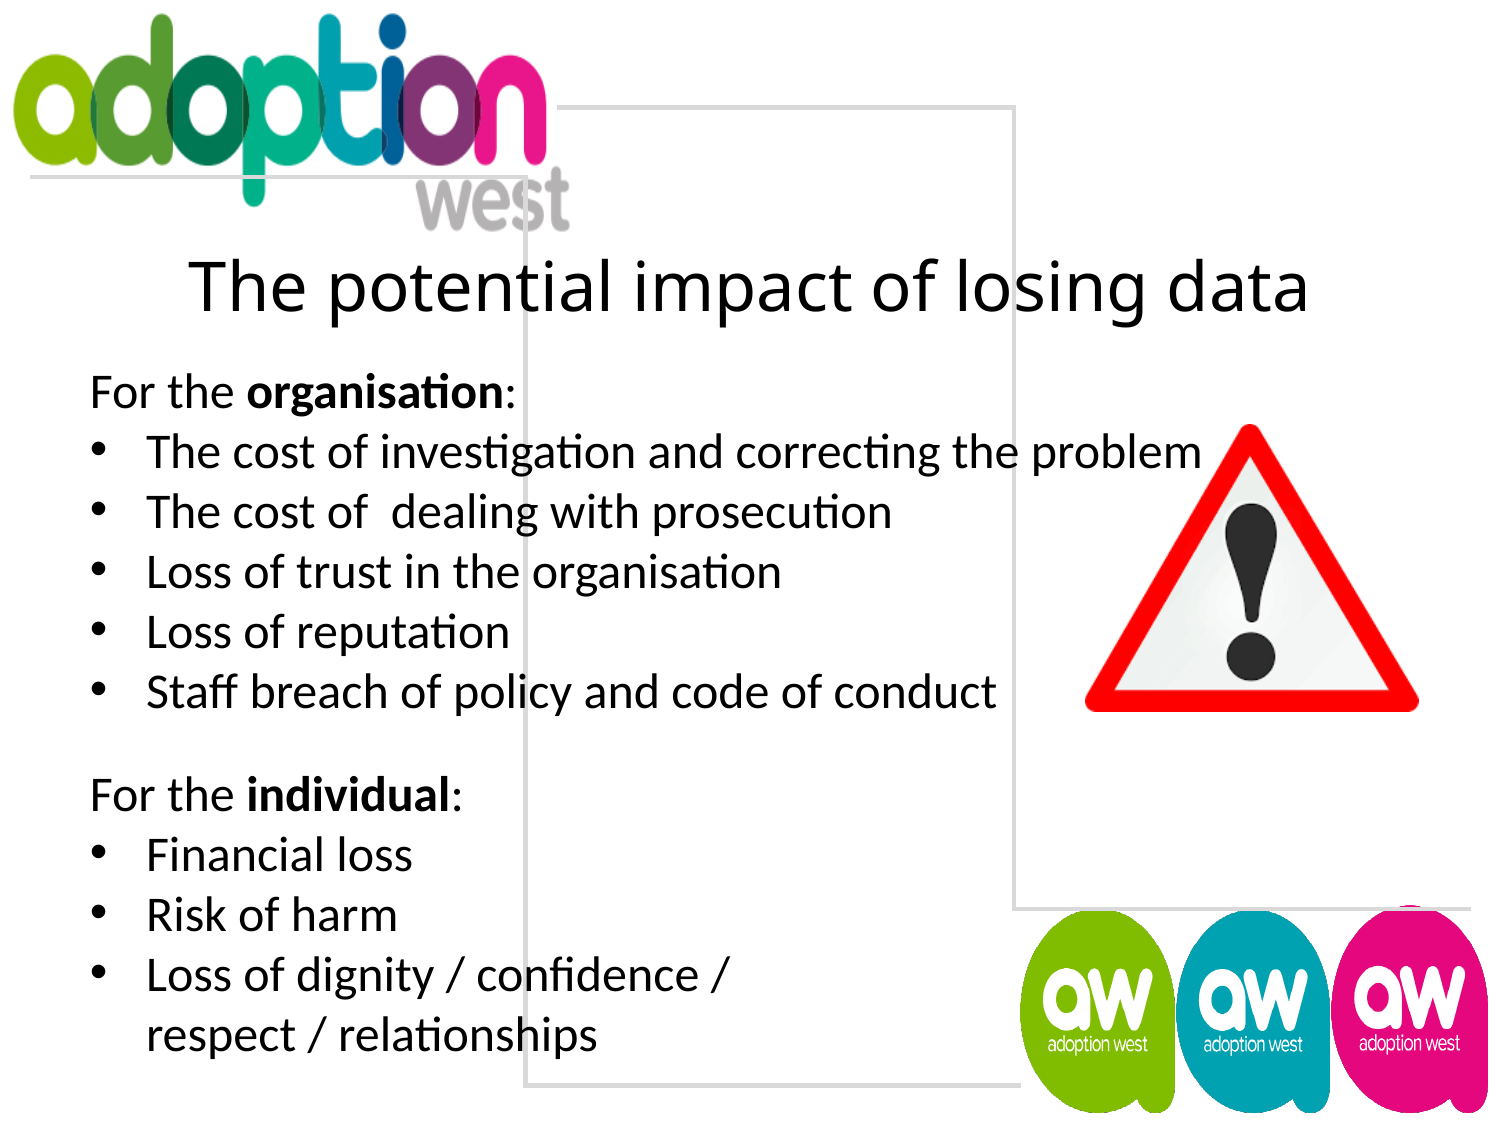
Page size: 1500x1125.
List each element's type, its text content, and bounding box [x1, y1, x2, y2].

picture [1020, 911, 1175, 1113]
picture [1331, 905, 1488, 1113]
text_box For the organisation: The cost of investigation and correcting the problem The cost of dealing with prosecution Loss of trust in the organisation Loss of reputation Staff breach of policy and code of conduct [74, 351, 1237, 726]
picture [1176, 911, 1330, 1113]
text_box [74, 726, 1068, 1073]
text_box The potential impact of losing data [74, 244, 1425, 352]
text_box For the individual: Financial loss Risk of harm Loss of dignity / confidence / respect / relationships [74, 754, 825, 1069]
picture [11, 12, 571, 235]
picture [1085, 424, 1419, 713]
